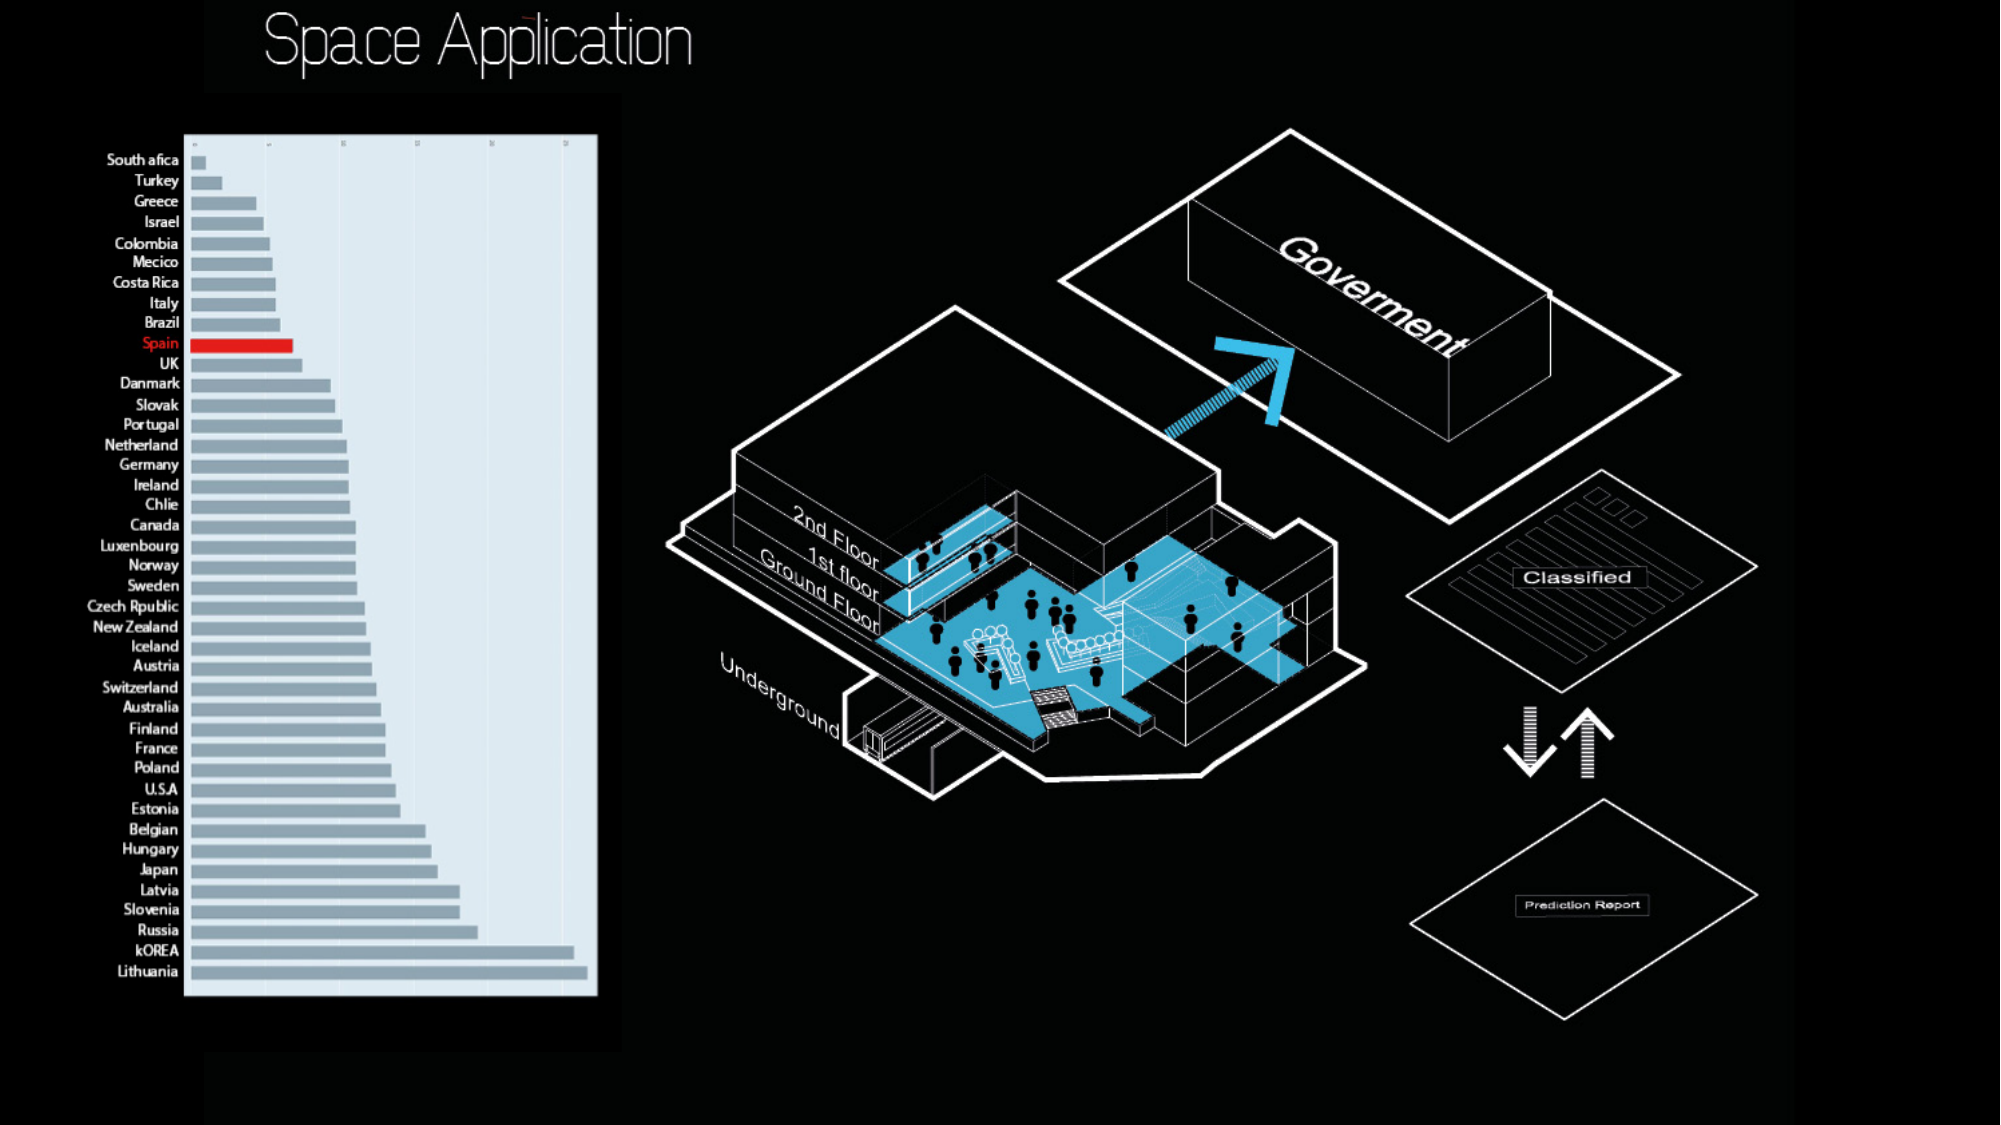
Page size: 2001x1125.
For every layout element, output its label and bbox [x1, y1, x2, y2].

picture [0, 0, 1796, 1125]
